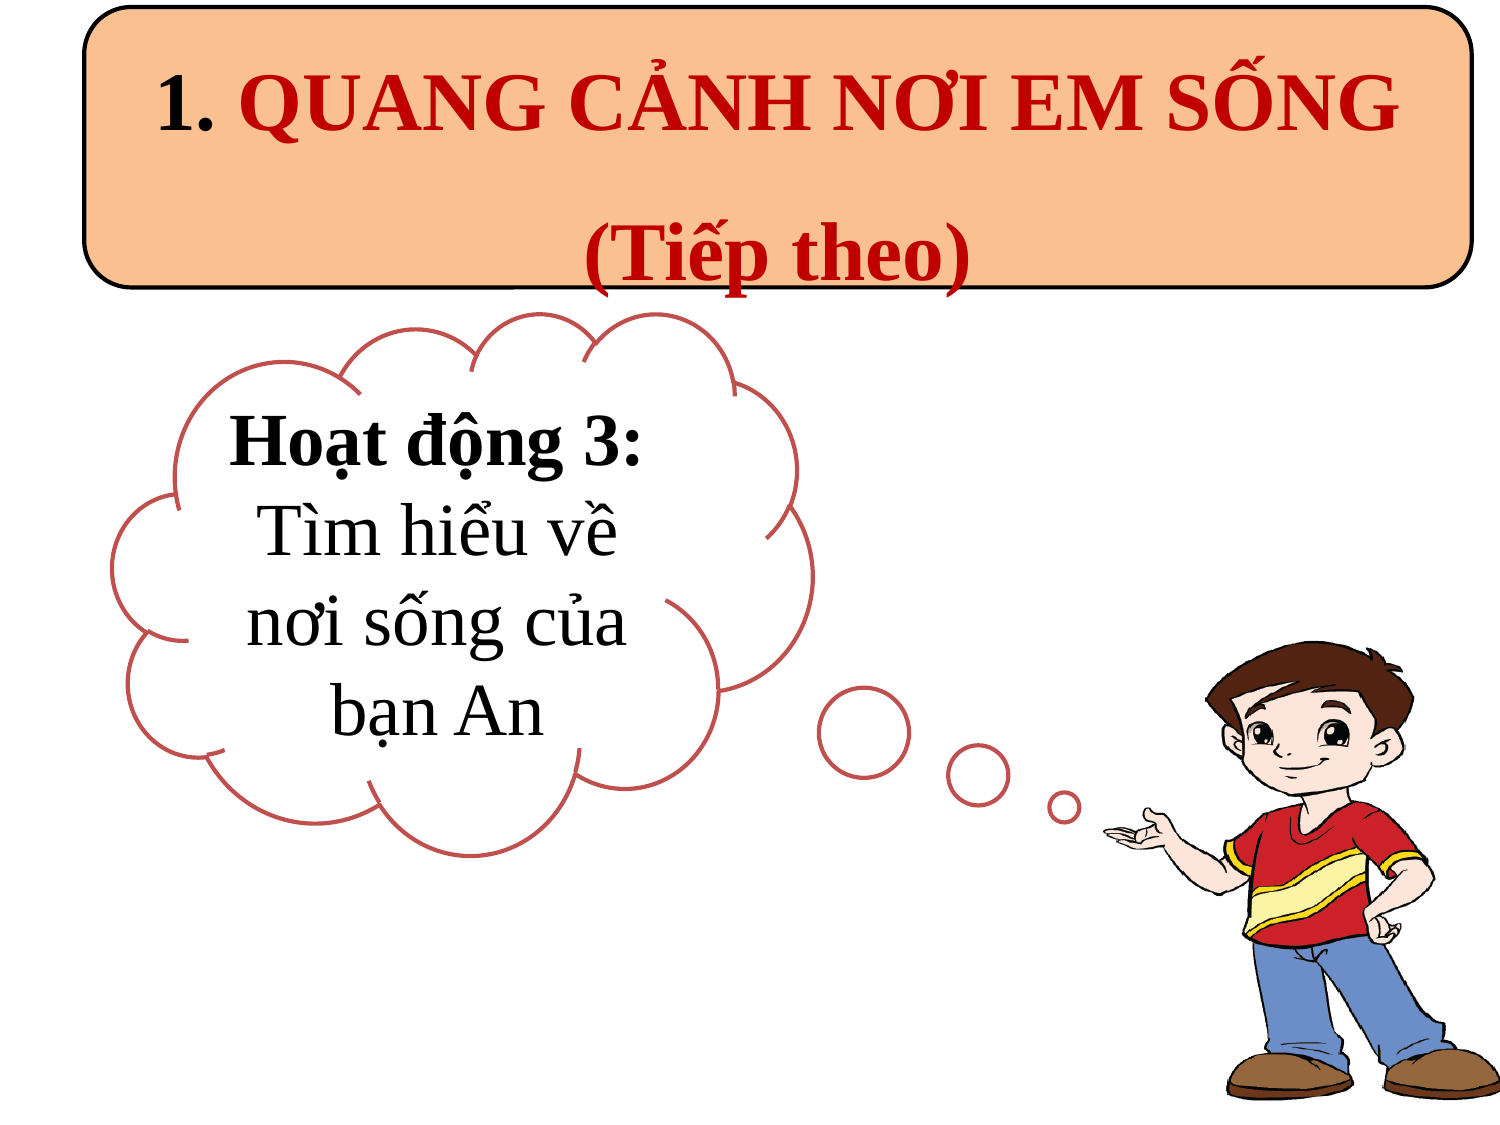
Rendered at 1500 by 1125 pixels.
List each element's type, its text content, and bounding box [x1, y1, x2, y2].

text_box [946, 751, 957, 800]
picture [962, 624, 1500, 1125]
text_box Hoạt động 3: Tìm hiểu về nơi sống của bạn An [816, 685, 912, 780]
text_box 1. QUANG CẢNH NƠI EM SỐNG (Tiếp theo) [82, 4, 1474, 290]
text_box Hoạt động 3: Tìm hiểu về nơi sống của bạn An [109, 312, 815, 859]
